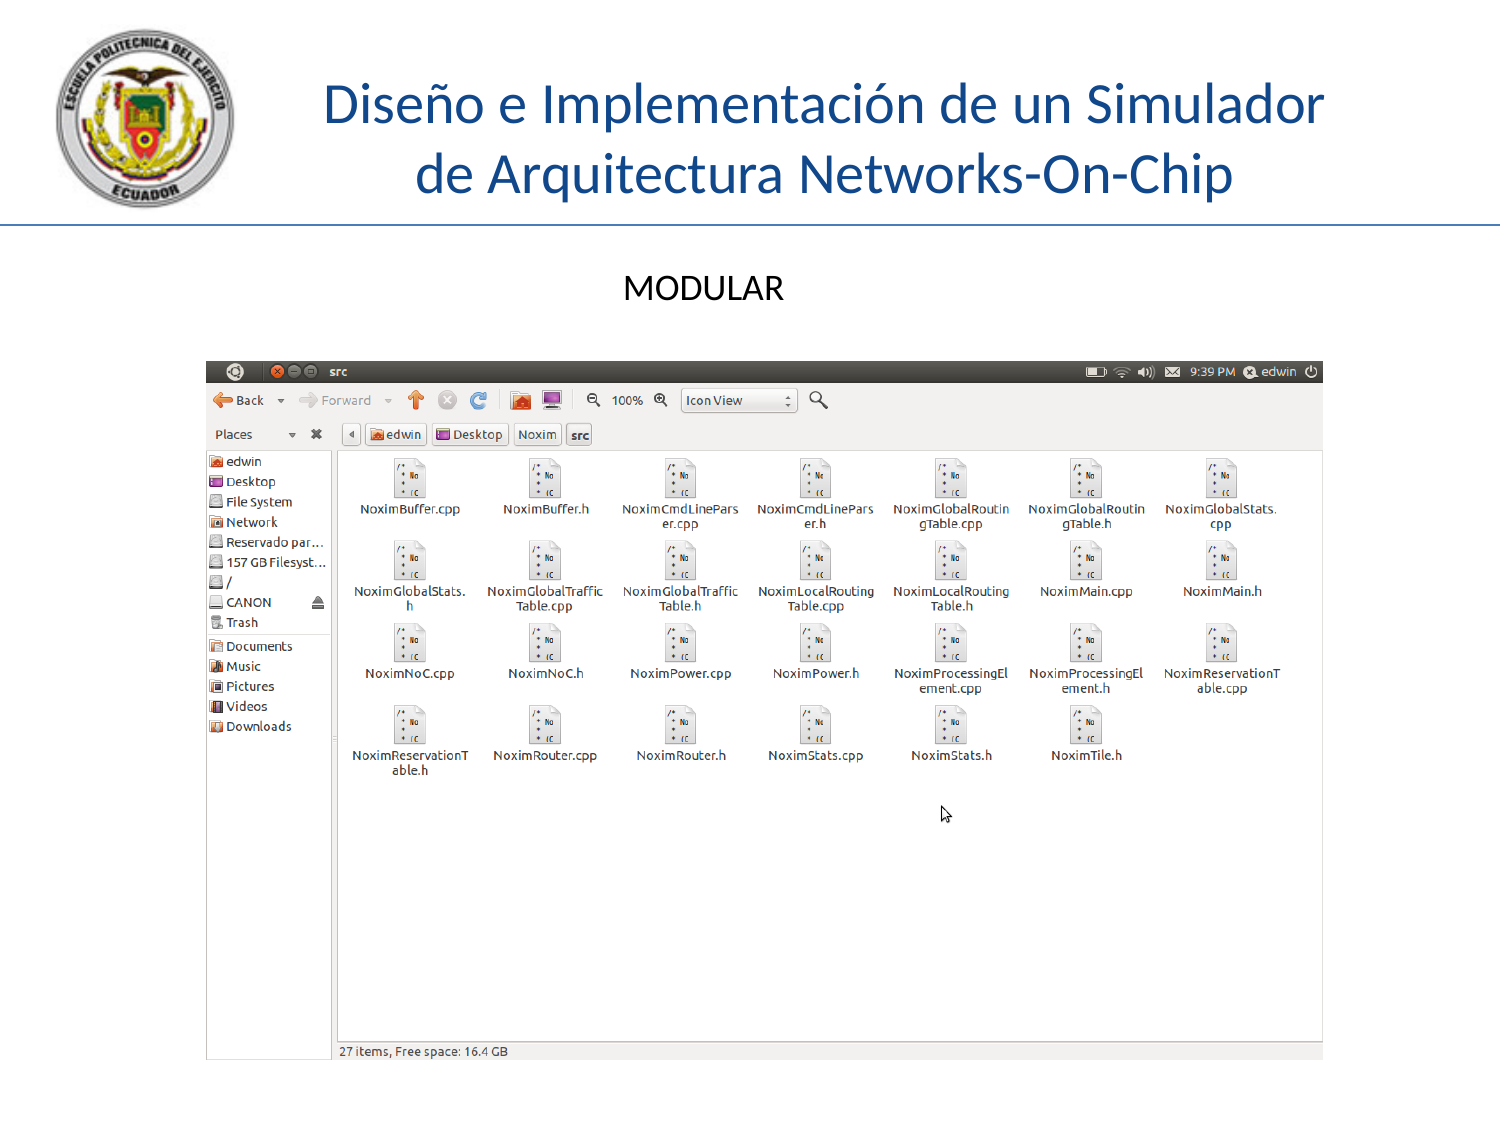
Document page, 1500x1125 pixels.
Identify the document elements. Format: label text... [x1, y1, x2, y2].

text_box Diseño e Implementación de un Simulador de Arquitectura Networks-On-Chip [238, 24, 1500, 213]
picture [55, 24, 238, 213]
picture [206, 361, 1324, 1060]
text_box MODULAR [608, 255, 1459, 315]
